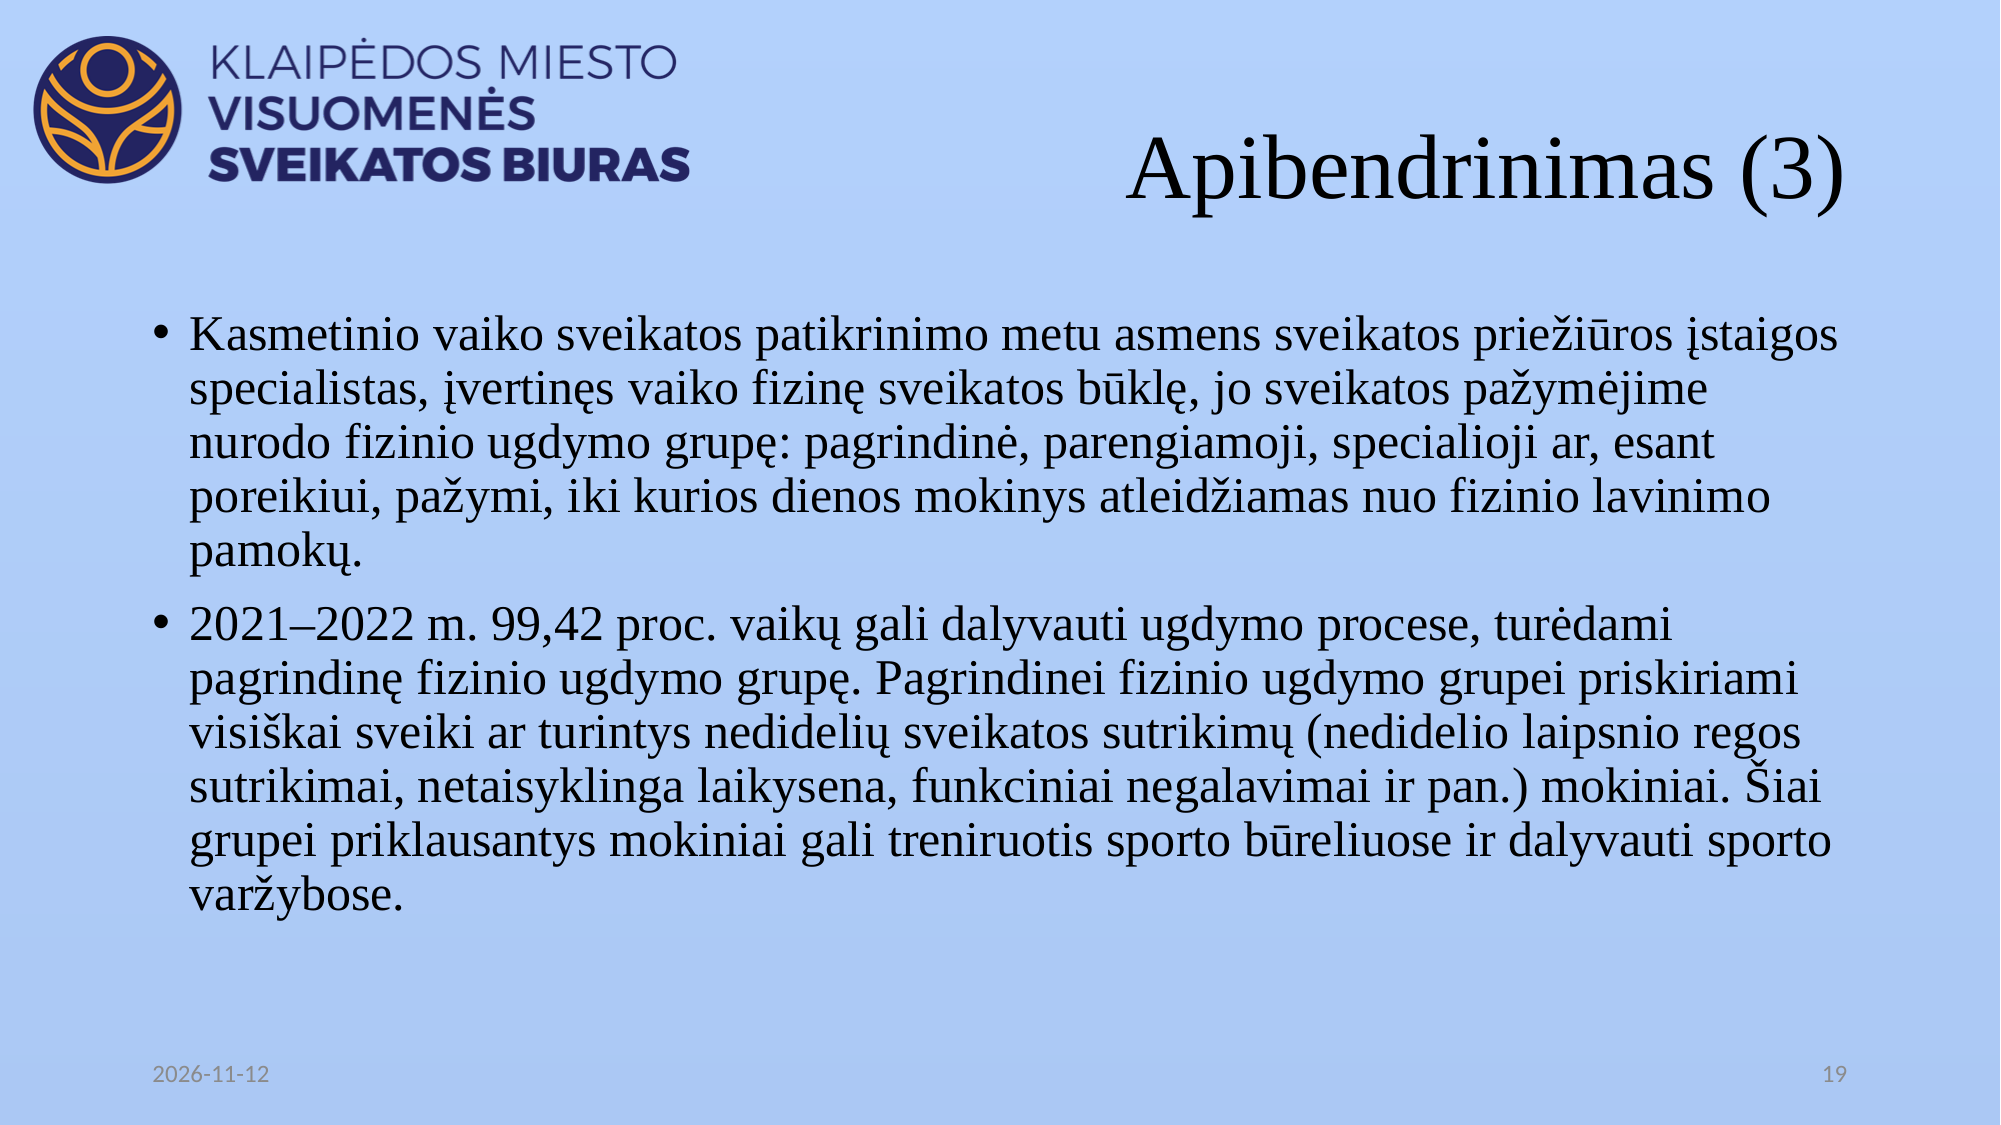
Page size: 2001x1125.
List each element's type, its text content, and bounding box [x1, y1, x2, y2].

list Kasmetinio vaiko sveikatos patikrinimo metu asmens sveikatos priežiūros įstaigos specialistas, įvertinęs vaiko fizinę sveikatos būklę, jo sveikatos pažymėjime nurodo fizinio ugdymo grupę: pagrindinė, parengiamoji, specialioji ar, esant poreikiui, pažymi, iki kurios dienos mokinys atleidžiamas nuo fizinio lavinimo pamokų. 2021–2022 m. 99,42 proc. vaikų gali dalyvauti ugdymo procese, turėdami pagrindinę fizinio ugdymo grupę. Pagrindinei fizinio ugdymo grupei priskiriami visiškai sveiki ar turintys nedidelių sveikatos sutrikimų (nedidelio laipsnio regos sutrikimai, netaisyklinga laikysena, funkciniai negalavimai ir pan.) mokiniai. Šiai grupei priklausantys mokiniai gali treniruotis sporto būreliuose ir dalyvauti sporto varžybose. [137, 299, 1863, 1014]
title Apibendrinimas (3) [137, 59, 1863, 278]
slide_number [137, 1042, 588, 1103]
picture [33, 35, 690, 184]
slide_number 19 [1412, 1042, 1863, 1103]
